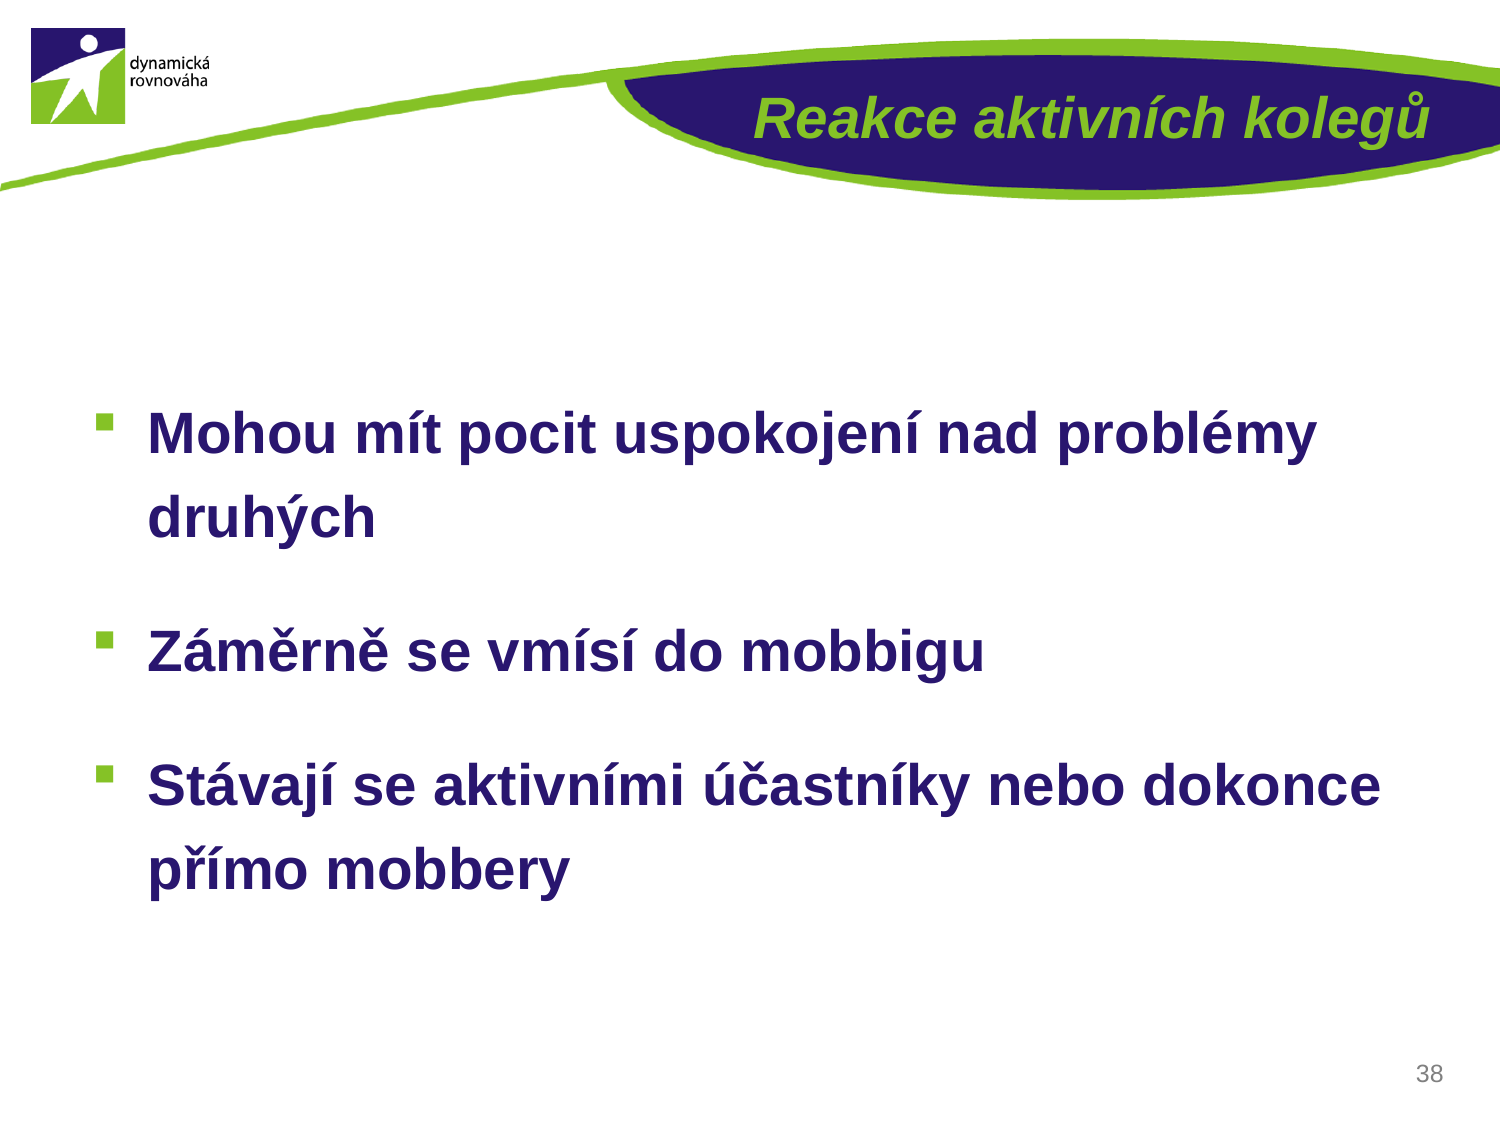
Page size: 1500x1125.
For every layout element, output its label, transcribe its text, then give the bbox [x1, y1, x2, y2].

list Mohou mít pocit uspokojení nad problémy druhých Záměrně se vmísí do mobbigu Stávají se aktivními účastníky nebo dokonce přímo mobbery [76, 373, 1459, 917]
title Reakce aktivních kolegů [726, 68, 1459, 161]
picture [0, 0, 1500, 281]
slide_number 38 [1108, 1042, 1459, 1103]
